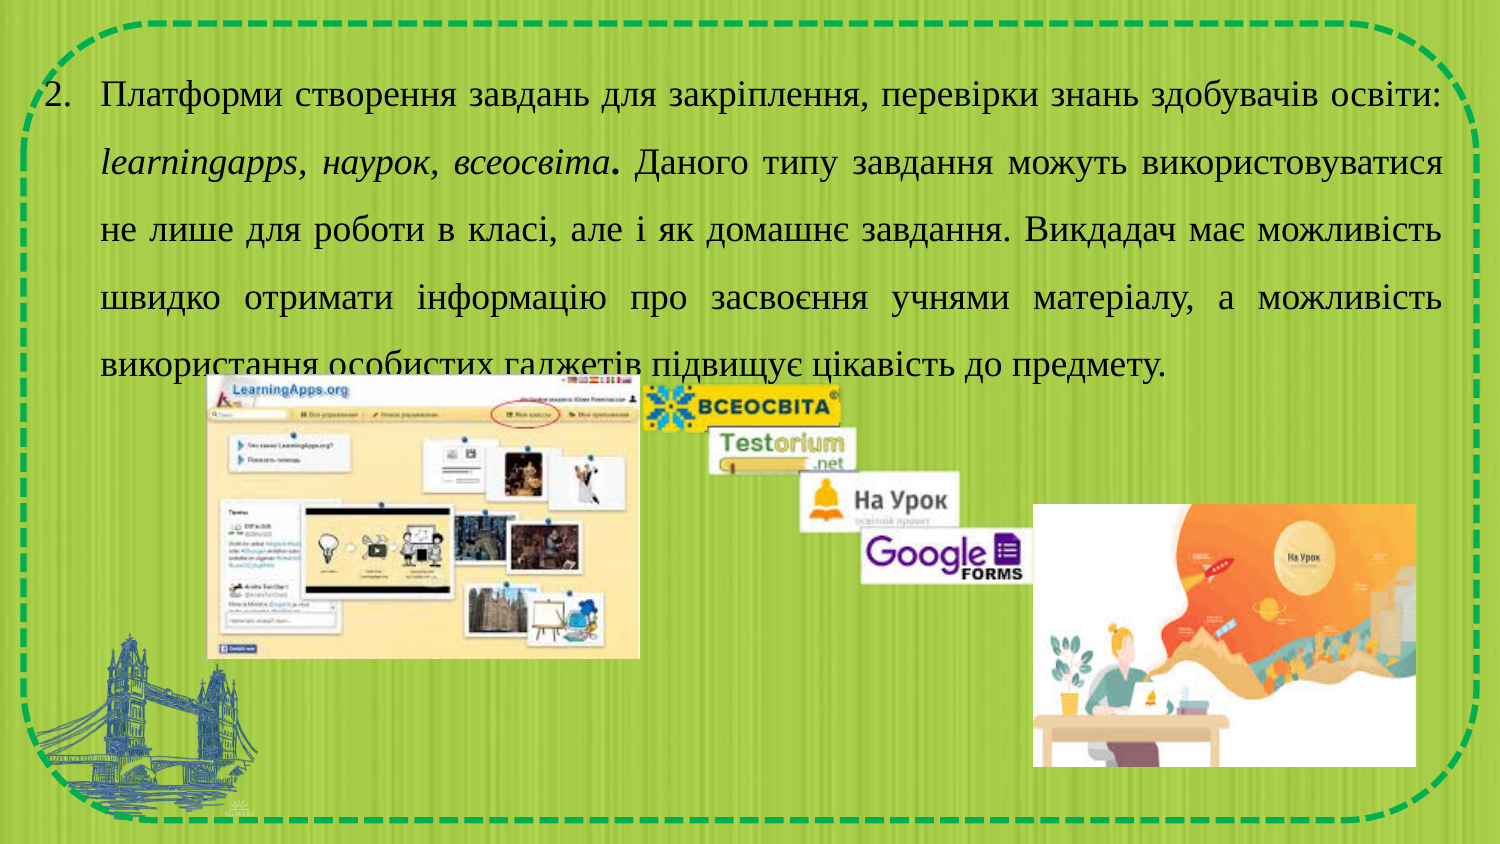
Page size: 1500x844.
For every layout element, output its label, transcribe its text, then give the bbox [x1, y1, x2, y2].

picture [0, 0, 1500, 844]
text_box Платформи створення завдань для закріплення, перевірки знань здобувачів освіти: learningapps, наурок, всеосвіта. Даного типу завдання можуть використовуватися не лише для роботи в класі, але і як домашнє завдання. Викдадач має можливість швидко отримати інформацію про засвоєння учнями матеріалу, а можливість використання особистих гаджетів підвищує цікавість до предмету. [29, 39, 1459, 392]
